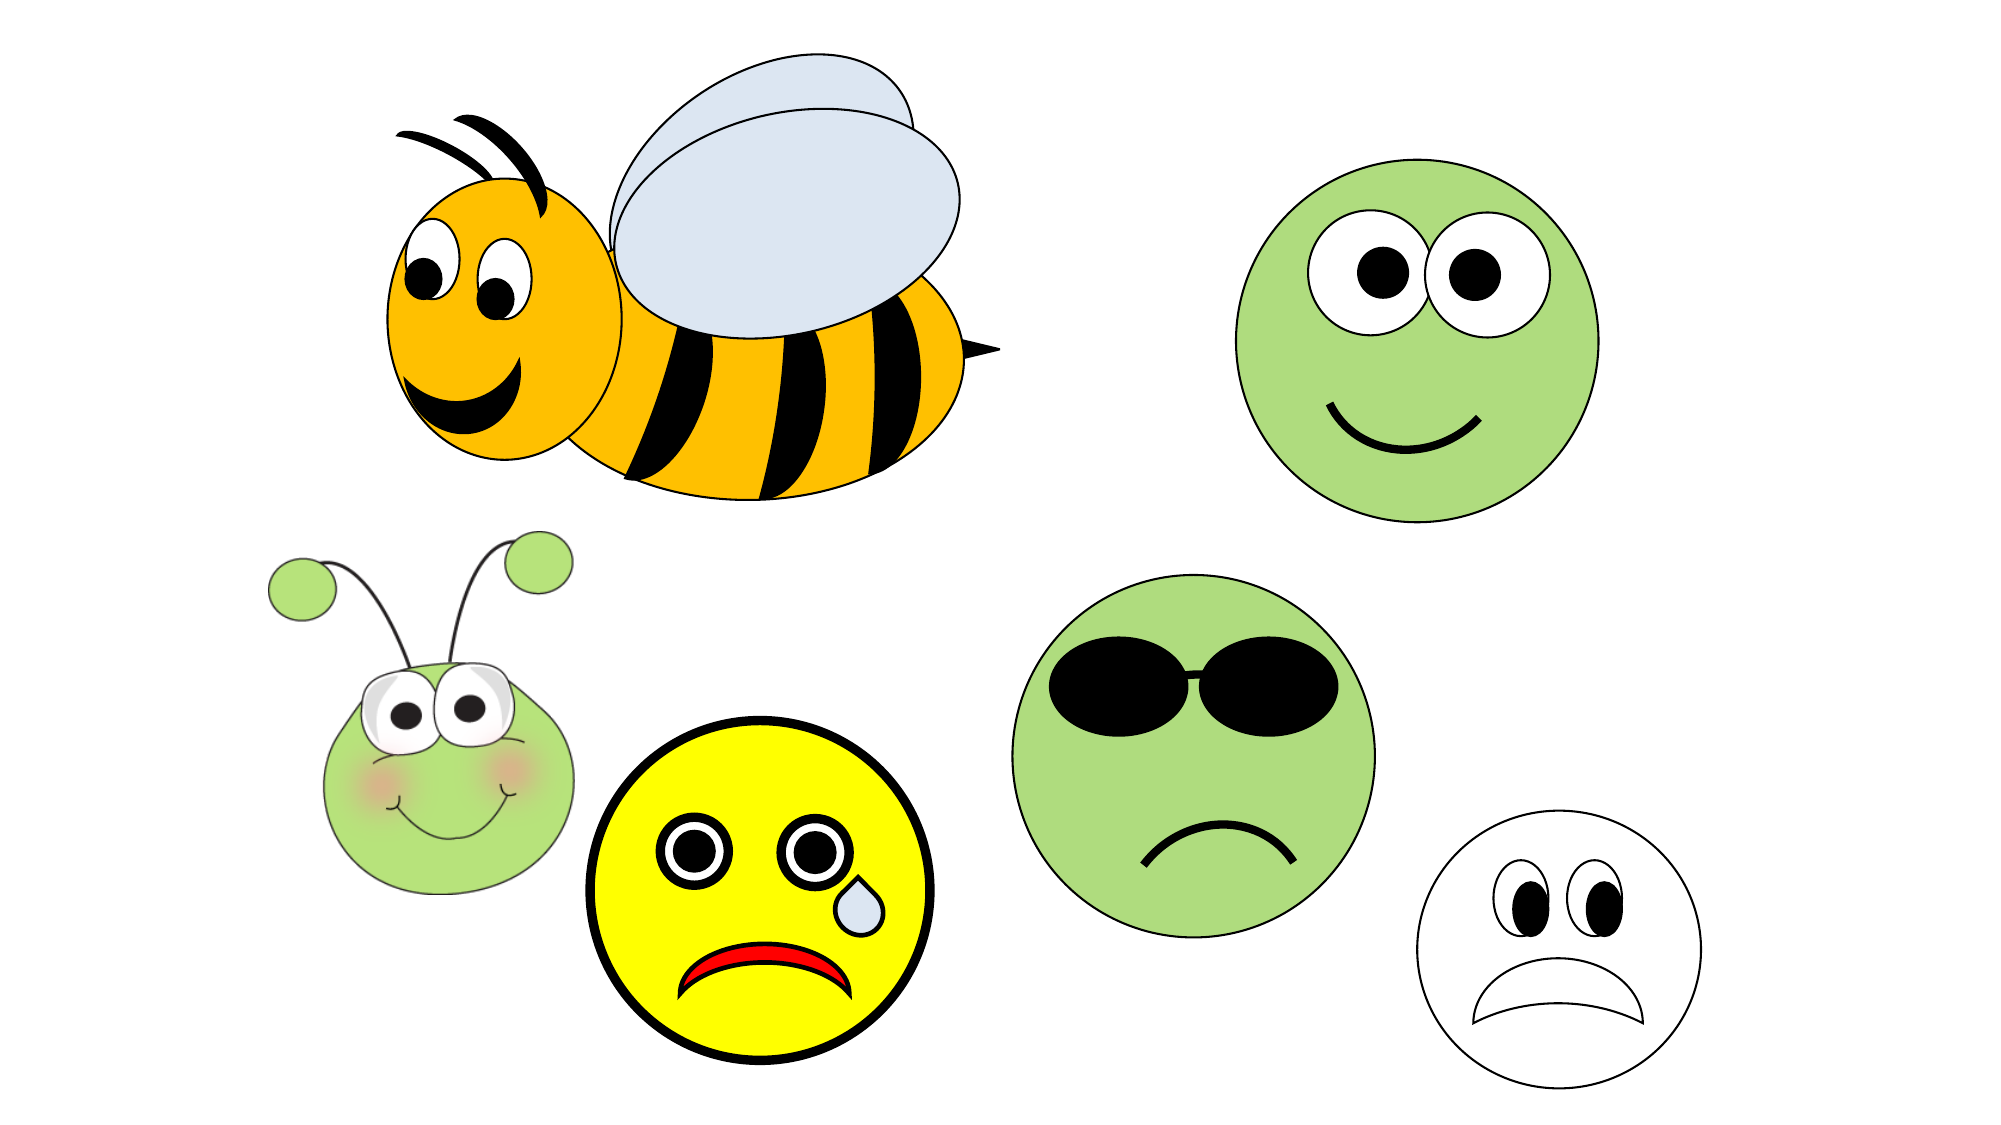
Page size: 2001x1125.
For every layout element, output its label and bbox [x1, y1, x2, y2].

text_box [1012, 574, 1375, 1001]
picture [268, 531, 588, 895]
text_box [1235, 159, 1599, 523]
text_box [1417, 810, 1701, 1089]
text_box [387, 74, 1000, 503]
text_box [590, 720, 930, 1061]
